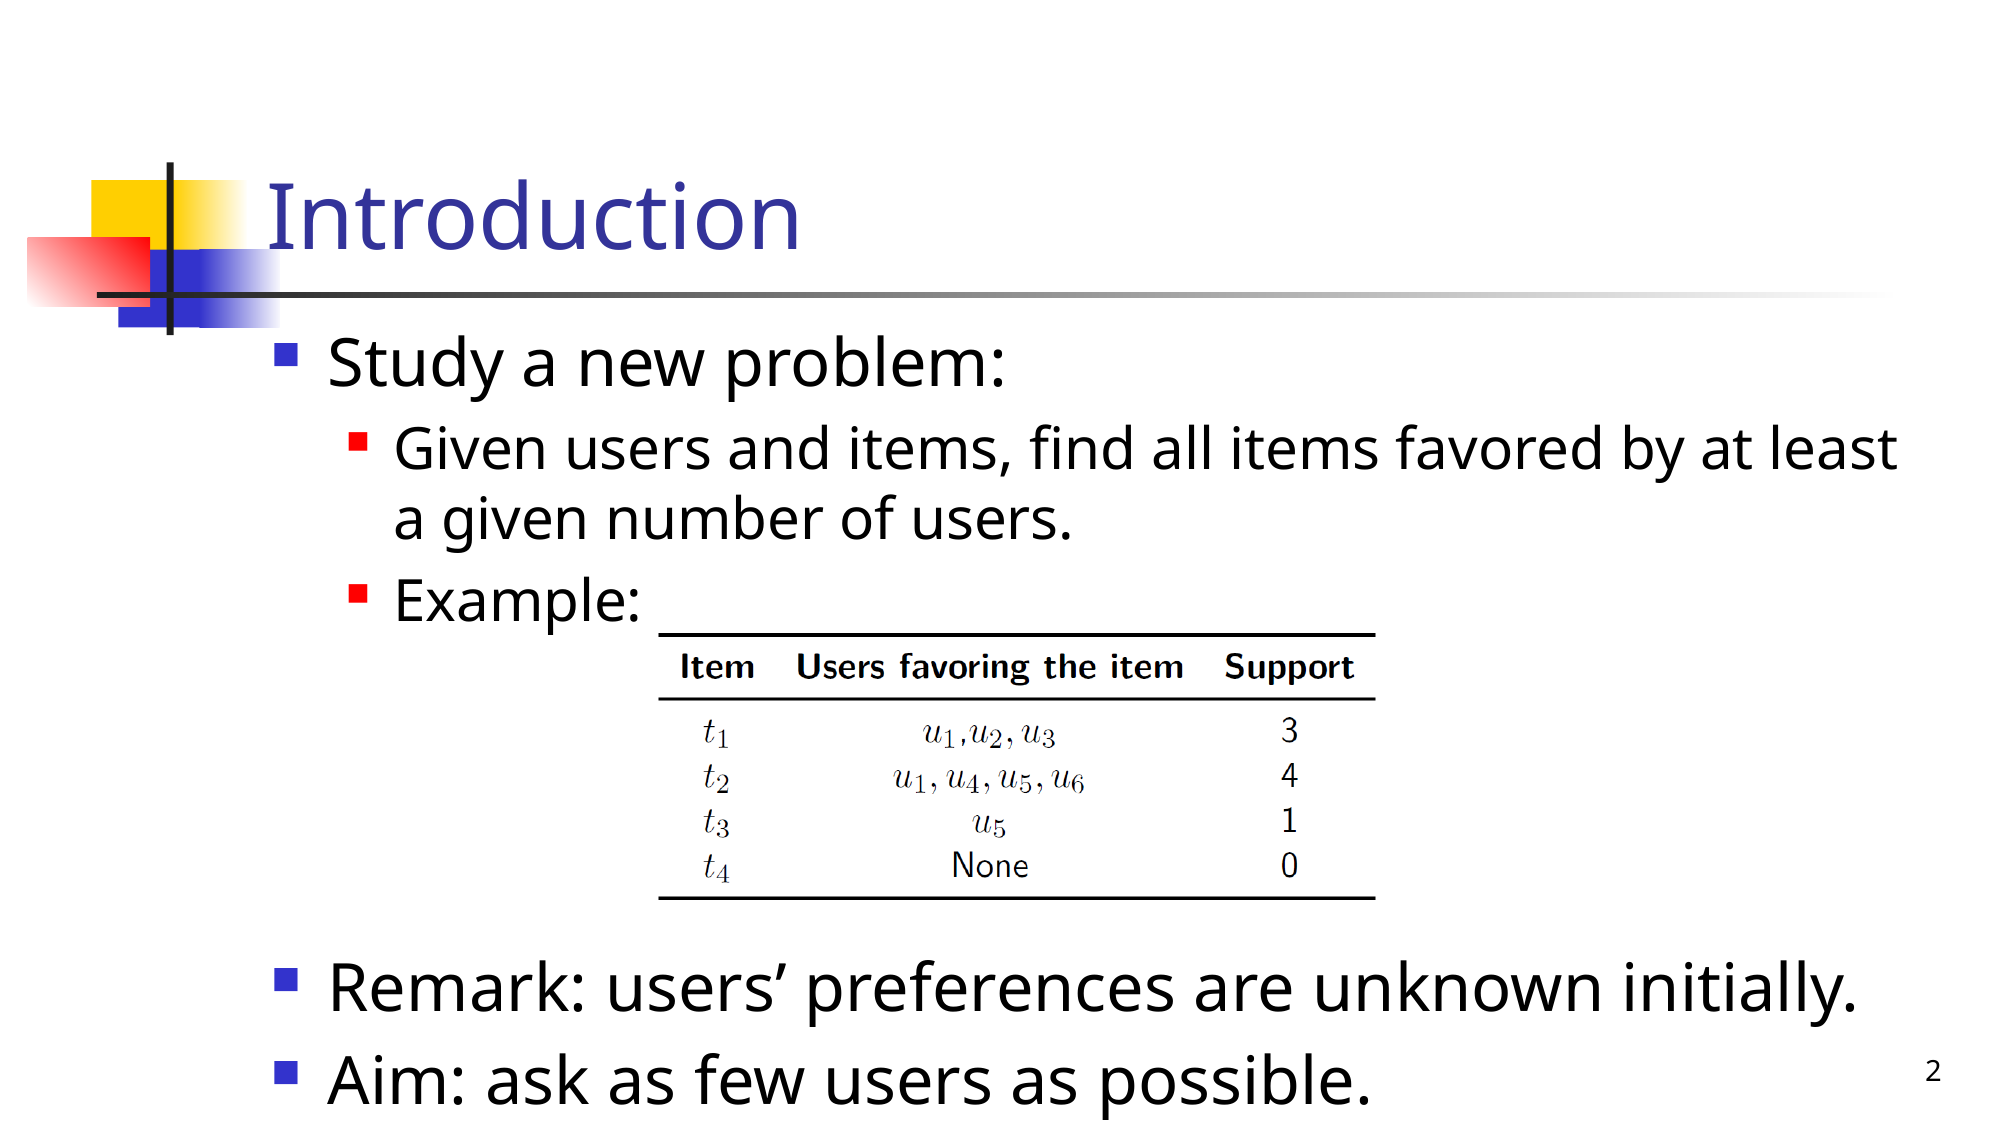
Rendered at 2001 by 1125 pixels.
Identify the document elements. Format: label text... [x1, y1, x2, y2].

title Introduction [251, 35, 1957, 275]
slide_number 2 [1540, 1024, 1957, 1100]
picture [648, 623, 1382, 905]
list Study a new problem: Given users and items, find all items favored by at least a given number of users. Example: Remark: users’ preferences are unknown initially. Aim: ask as few users as possible. [256, 312, 1957, 988]
